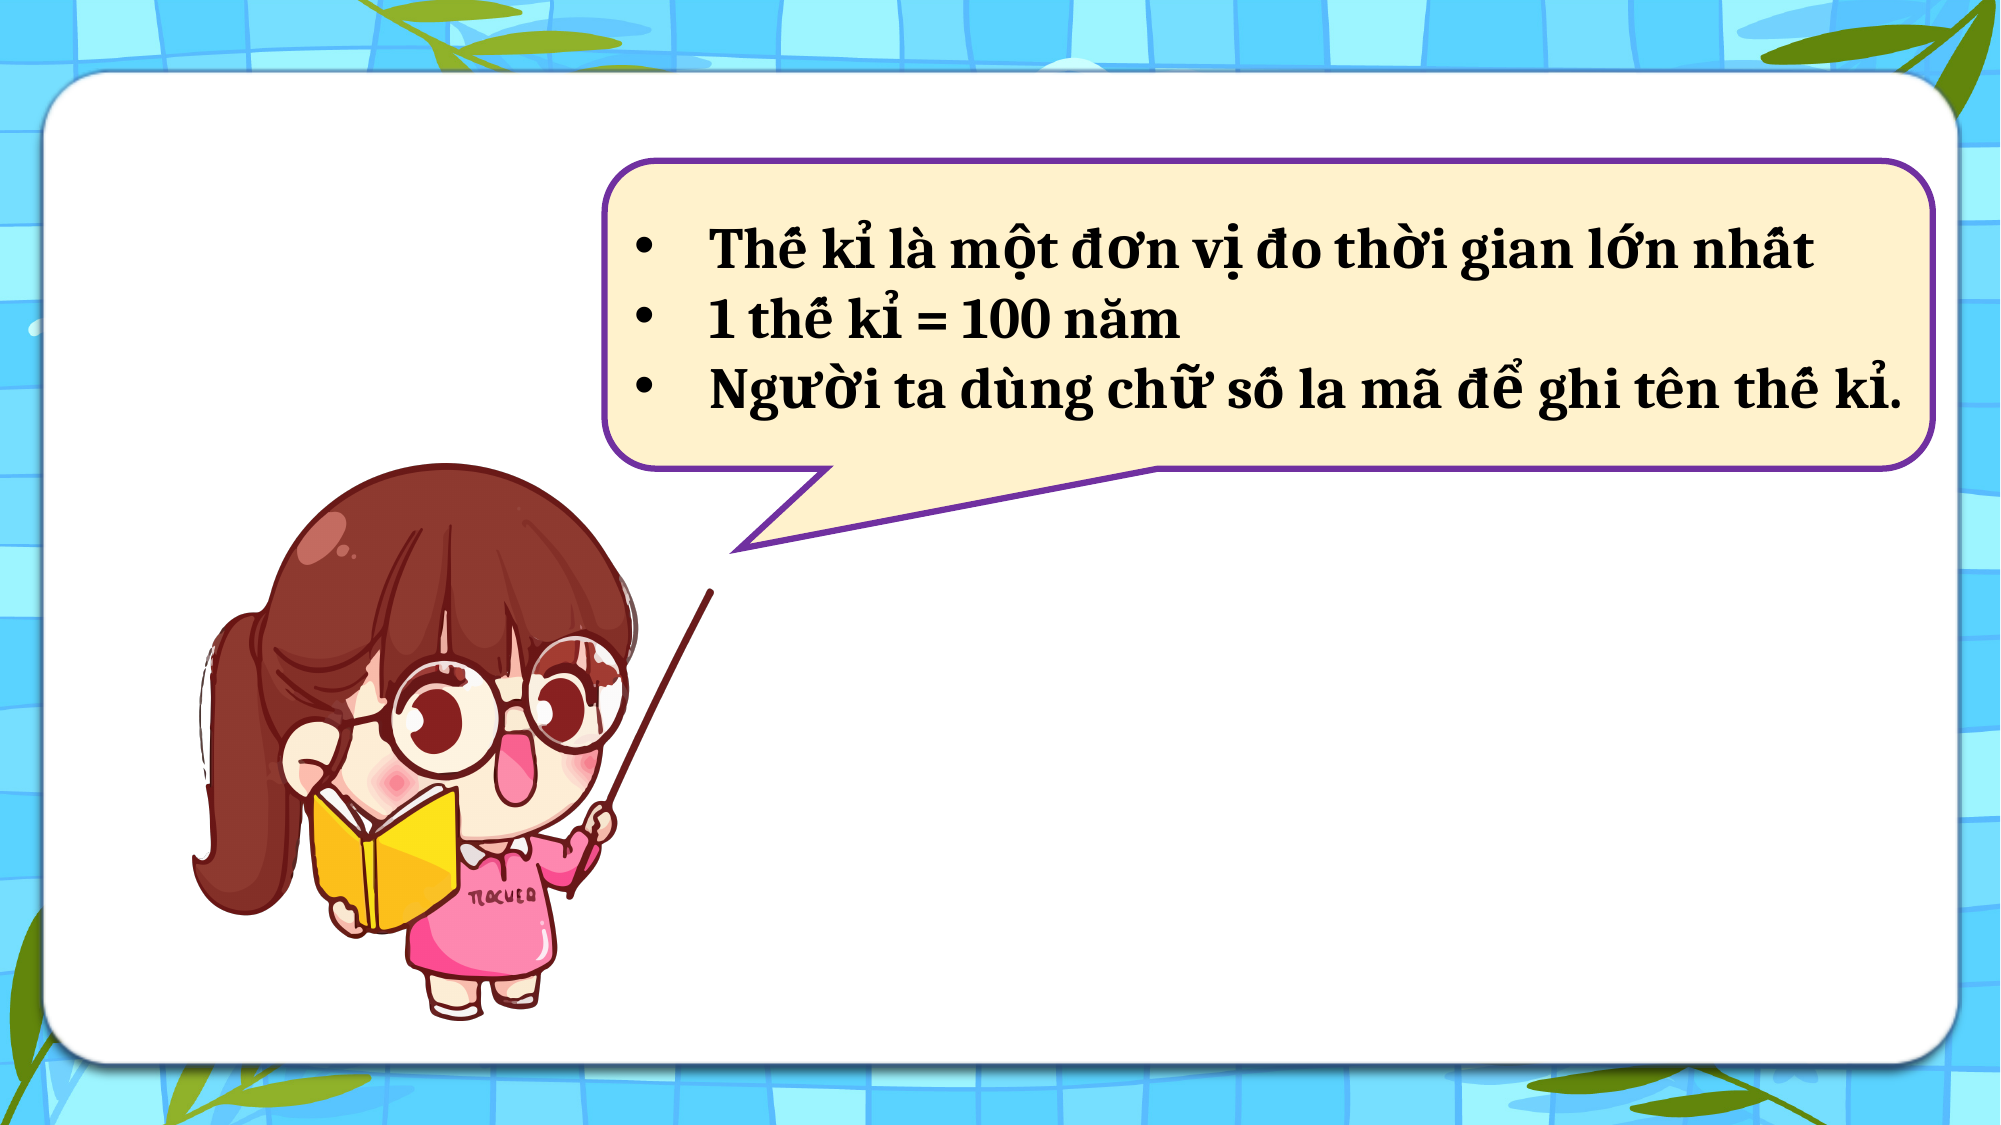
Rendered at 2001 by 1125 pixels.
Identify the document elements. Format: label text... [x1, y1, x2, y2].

picture [0, 0, 2001, 1125]
text_box [47, 75, 1955, 1060]
text_box Thế kỉ là một đơn vị đo thời gian lớn nhất 1 thế kỉ = 100 năm Người ta dùng chữ số la mã để ghi tên thế kỉ. [603, 159, 1934, 551]
